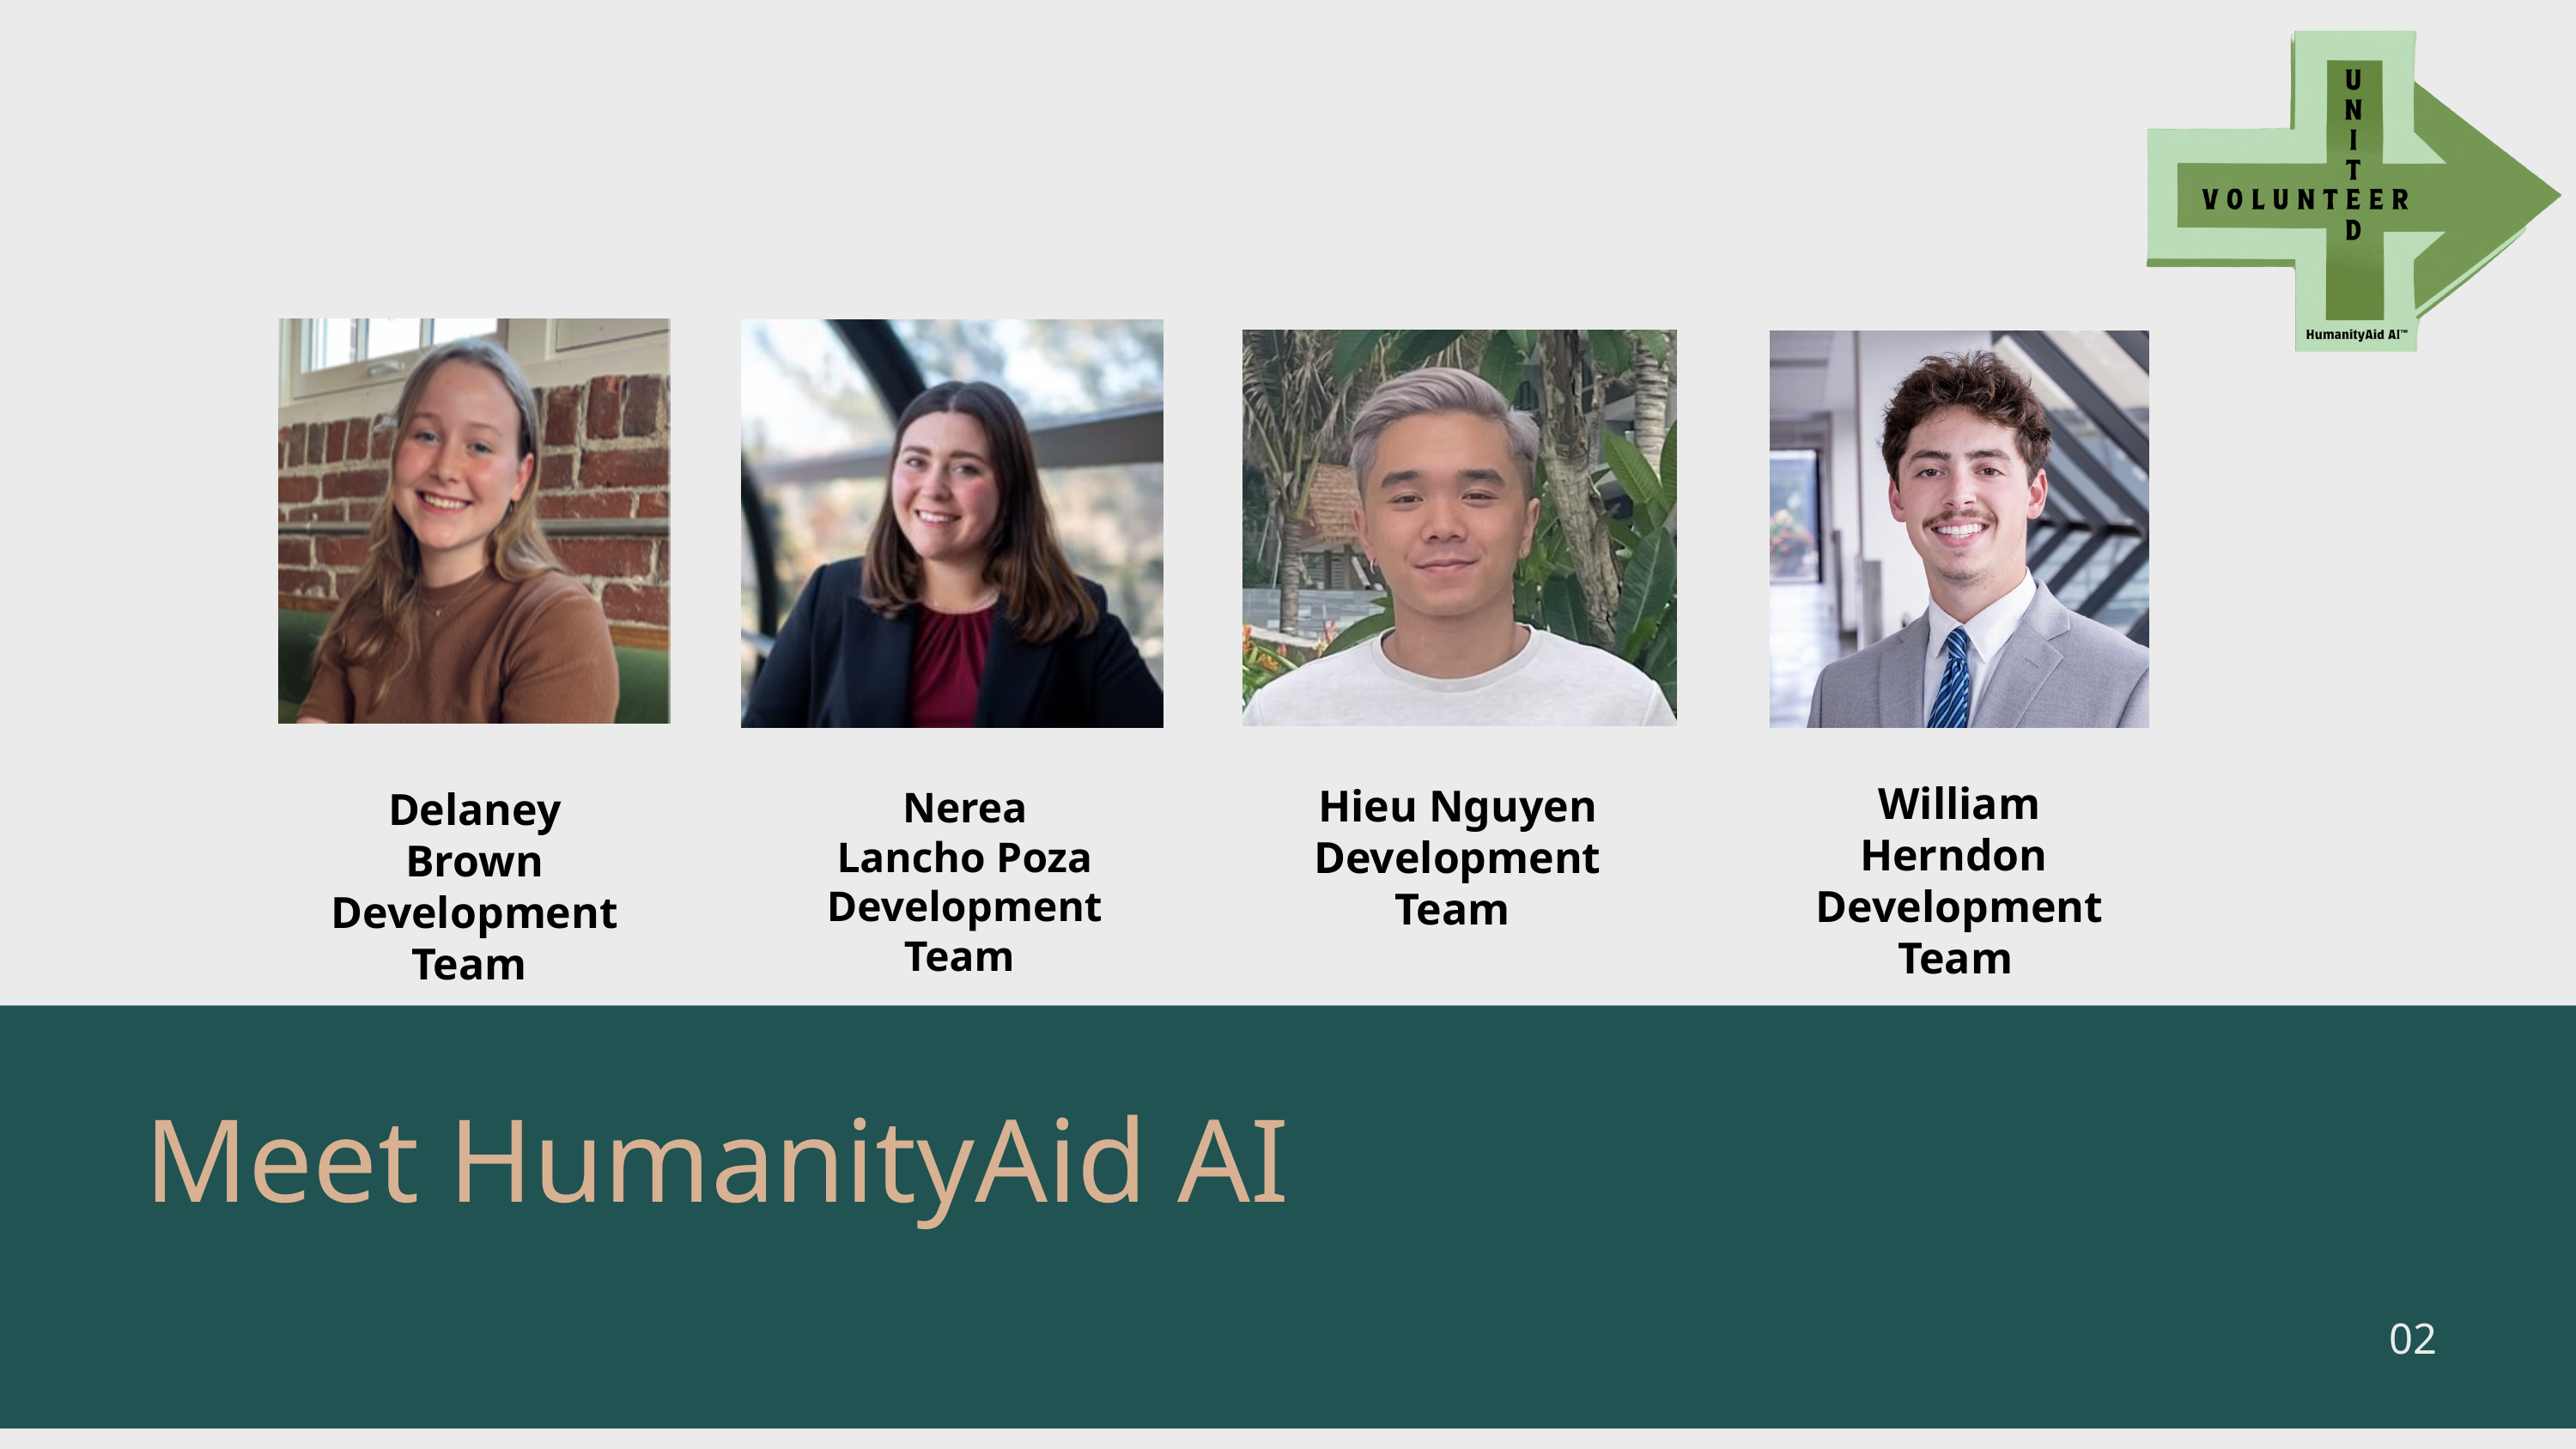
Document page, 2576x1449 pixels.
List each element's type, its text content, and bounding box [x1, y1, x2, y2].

text_box William Herndon Development Team [1777, 769, 2142, 989]
text_box 02 [2389, 1320, 2458, 1363]
text_box Hieu Nguyen Development Team [1288, 773, 1627, 941]
picture [740, 319, 1163, 729]
text_box [0, 1005, 2576, 1429]
picture [1770, 0, 2576, 729]
text_box Nerea Lancho Poza Development Team [781, 775, 1148, 986]
picture [277, 318, 671, 724]
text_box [144, 1112, 1983, 1336]
text_box Delaney Brown Development Team [305, 775, 644, 995]
picture [1242, 330, 1678, 726]
